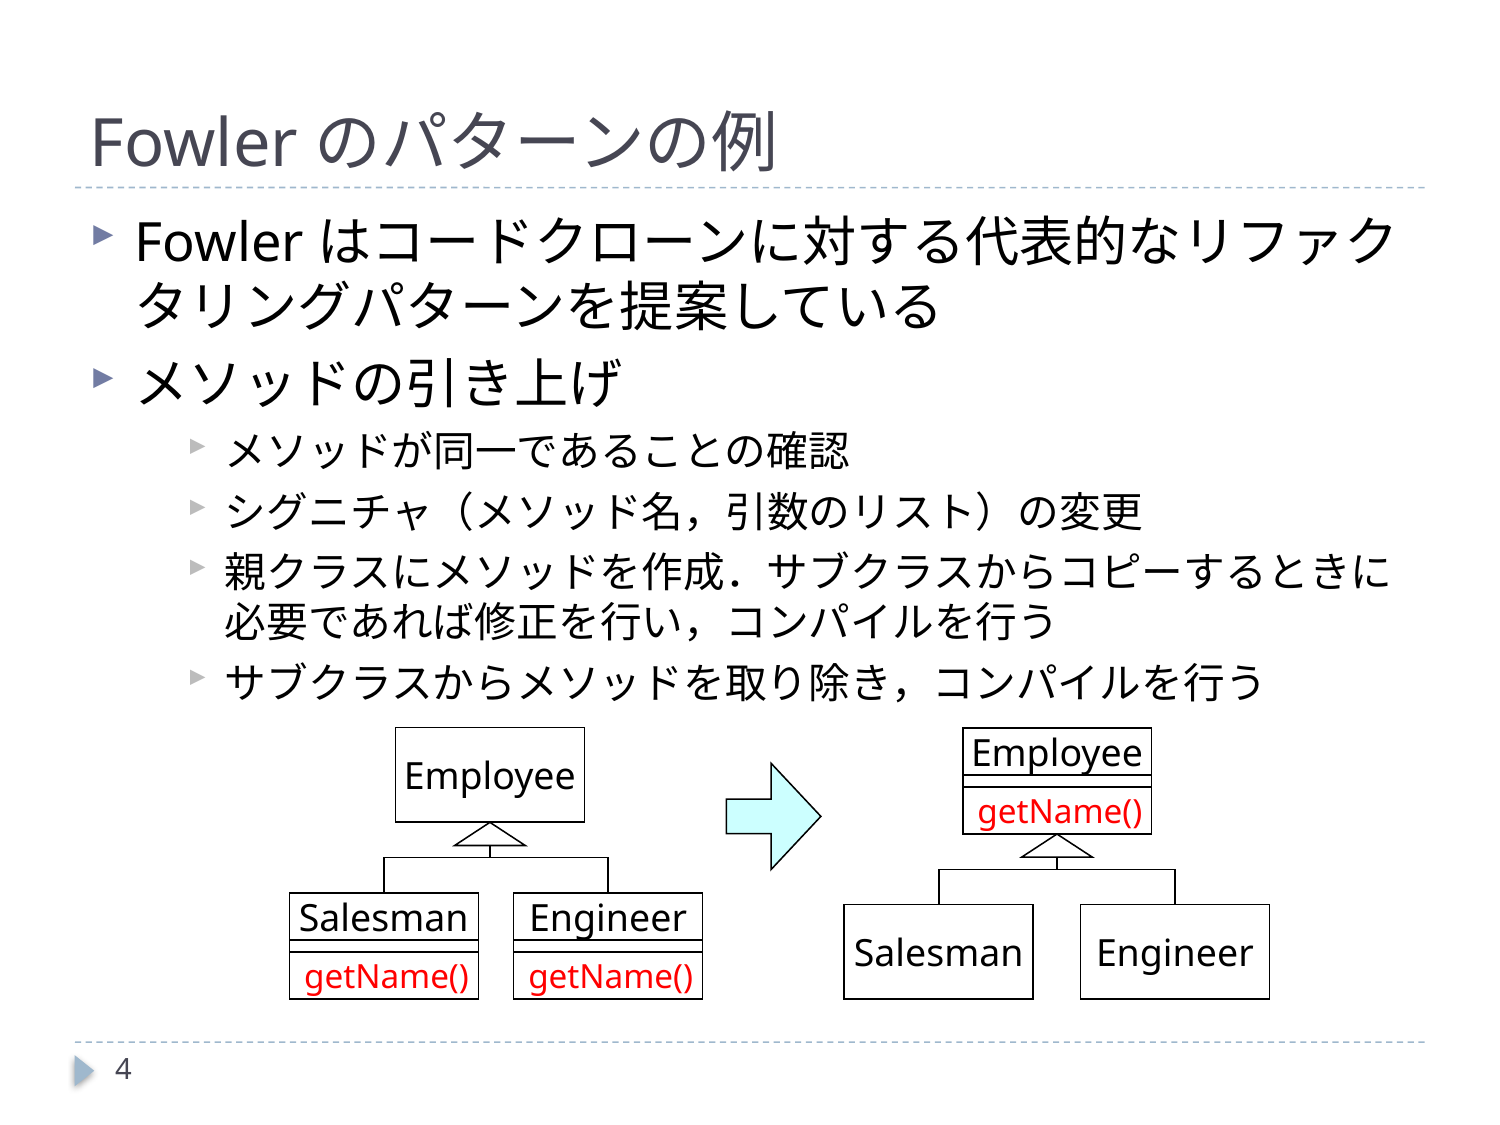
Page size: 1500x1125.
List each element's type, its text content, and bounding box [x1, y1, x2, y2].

text_box [289, 940, 479, 951]
text_box [726, 763, 821, 870]
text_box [962, 809, 1034, 929]
text_box getName() [962, 786, 1152, 834]
text_box Engineer [1080, 904, 1270, 1000]
text_box Salesman [844, 904, 1034, 1000]
text_box Salesman [289, 892, 479, 940]
text_box Employee [395, 727, 585, 822]
text_box [513, 940, 703, 951]
slide_number 4 [100, 1042, 426, 1103]
text_box [962, 775, 1152, 786]
title Fowlerのパターンの例 [75, 24, 1425, 188]
text_box [1039, 834, 1074, 858]
text_box getName() [289, 951, 479, 1000]
text_box Employee [962, 727, 1152, 775]
list Fowlerはコードクローンに対する代表的なリファクタリングパターンを提案している メソッドの引き上げ メソッドが同一であることの確認 シグニチャ（メソッド名，引数のリスト）の変更 親クラスにメソッドを作成．サブクラスからコピーするときに必要であれば修正を行い，コンパイルを行う サブクラスからメソッドを取り除き，コンパイルを行う [75, 200, 1425, 1010]
text_box [478, 822, 507, 846]
text_box getName() [513, 951, 703, 1000]
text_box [1080, 810, 1152, 929]
text_box Engineer [513, 892, 703, 940]
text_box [401, 803, 473, 911]
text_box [513, 797, 585, 917]
